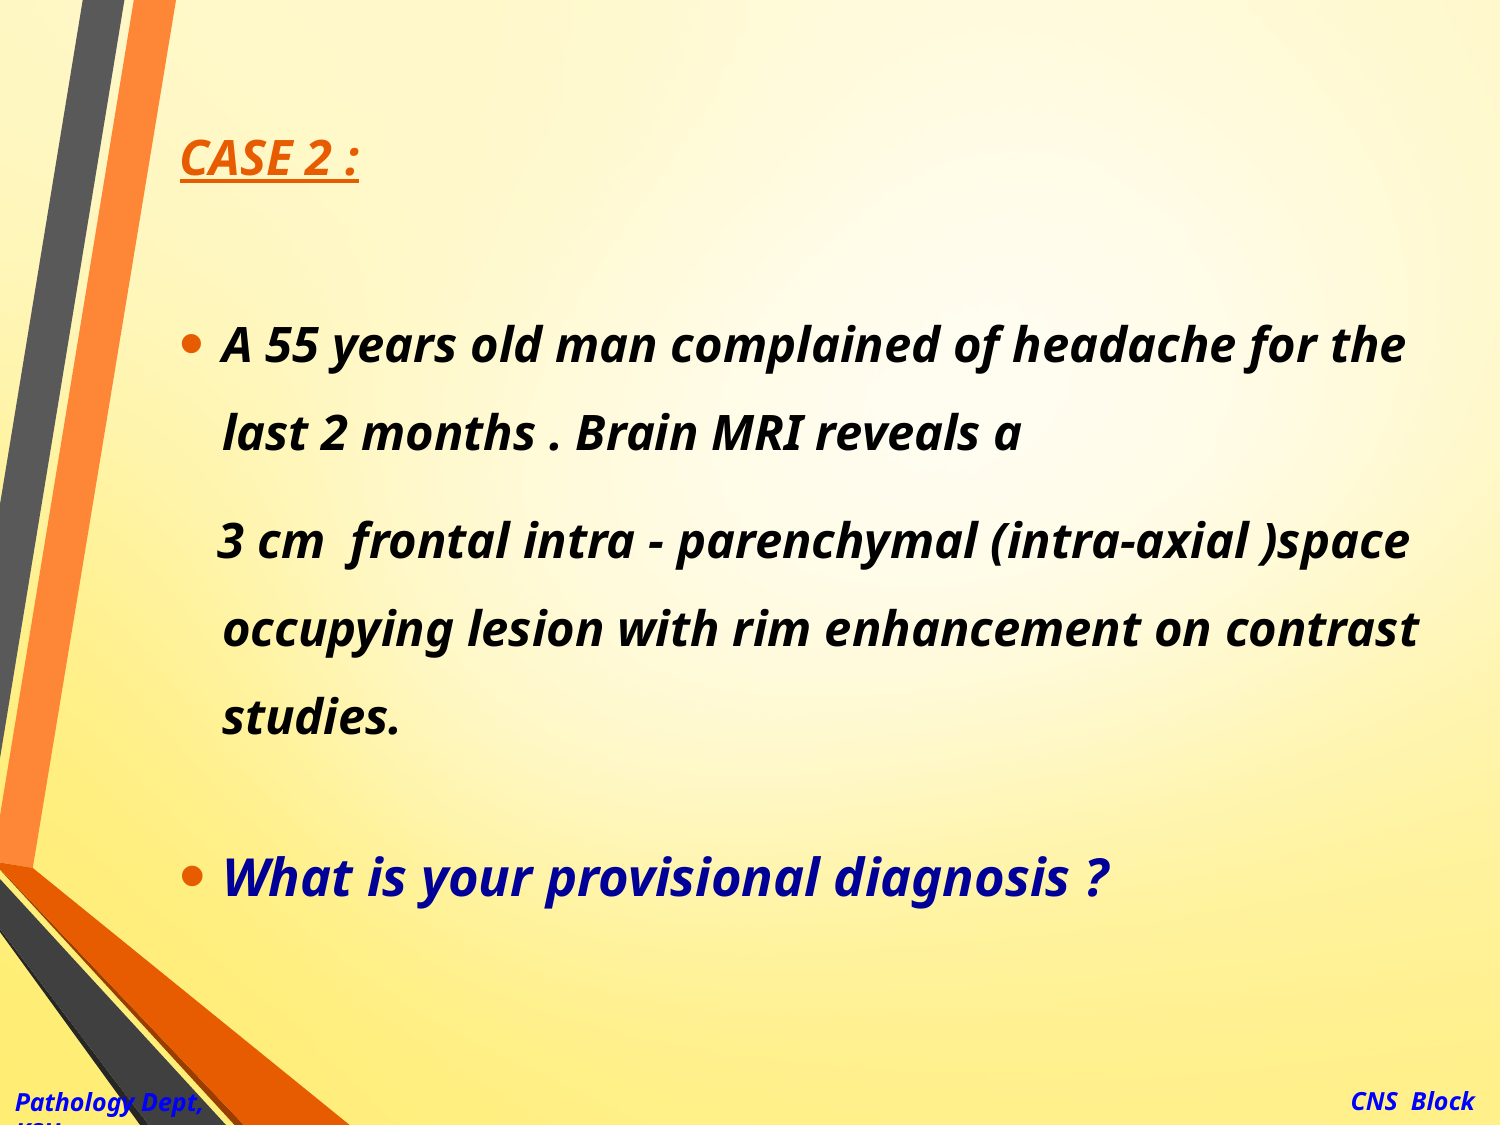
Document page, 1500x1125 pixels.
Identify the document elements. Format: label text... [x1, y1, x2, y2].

text_box Pathology Dept, KSU [0, 1079, 258, 1125]
text_box CNS Block [1335, 1078, 1500, 1123]
list CASE 2 : A 55 years old man complained of headache for the last 2 months . Brain MRI reveals a 3 cm frontal intra - parenchymal (intra-axial )space occupying lesion with rim enhancement on contrast studies. What is your provisional diagnosis ? [164, 117, 1488, 917]
